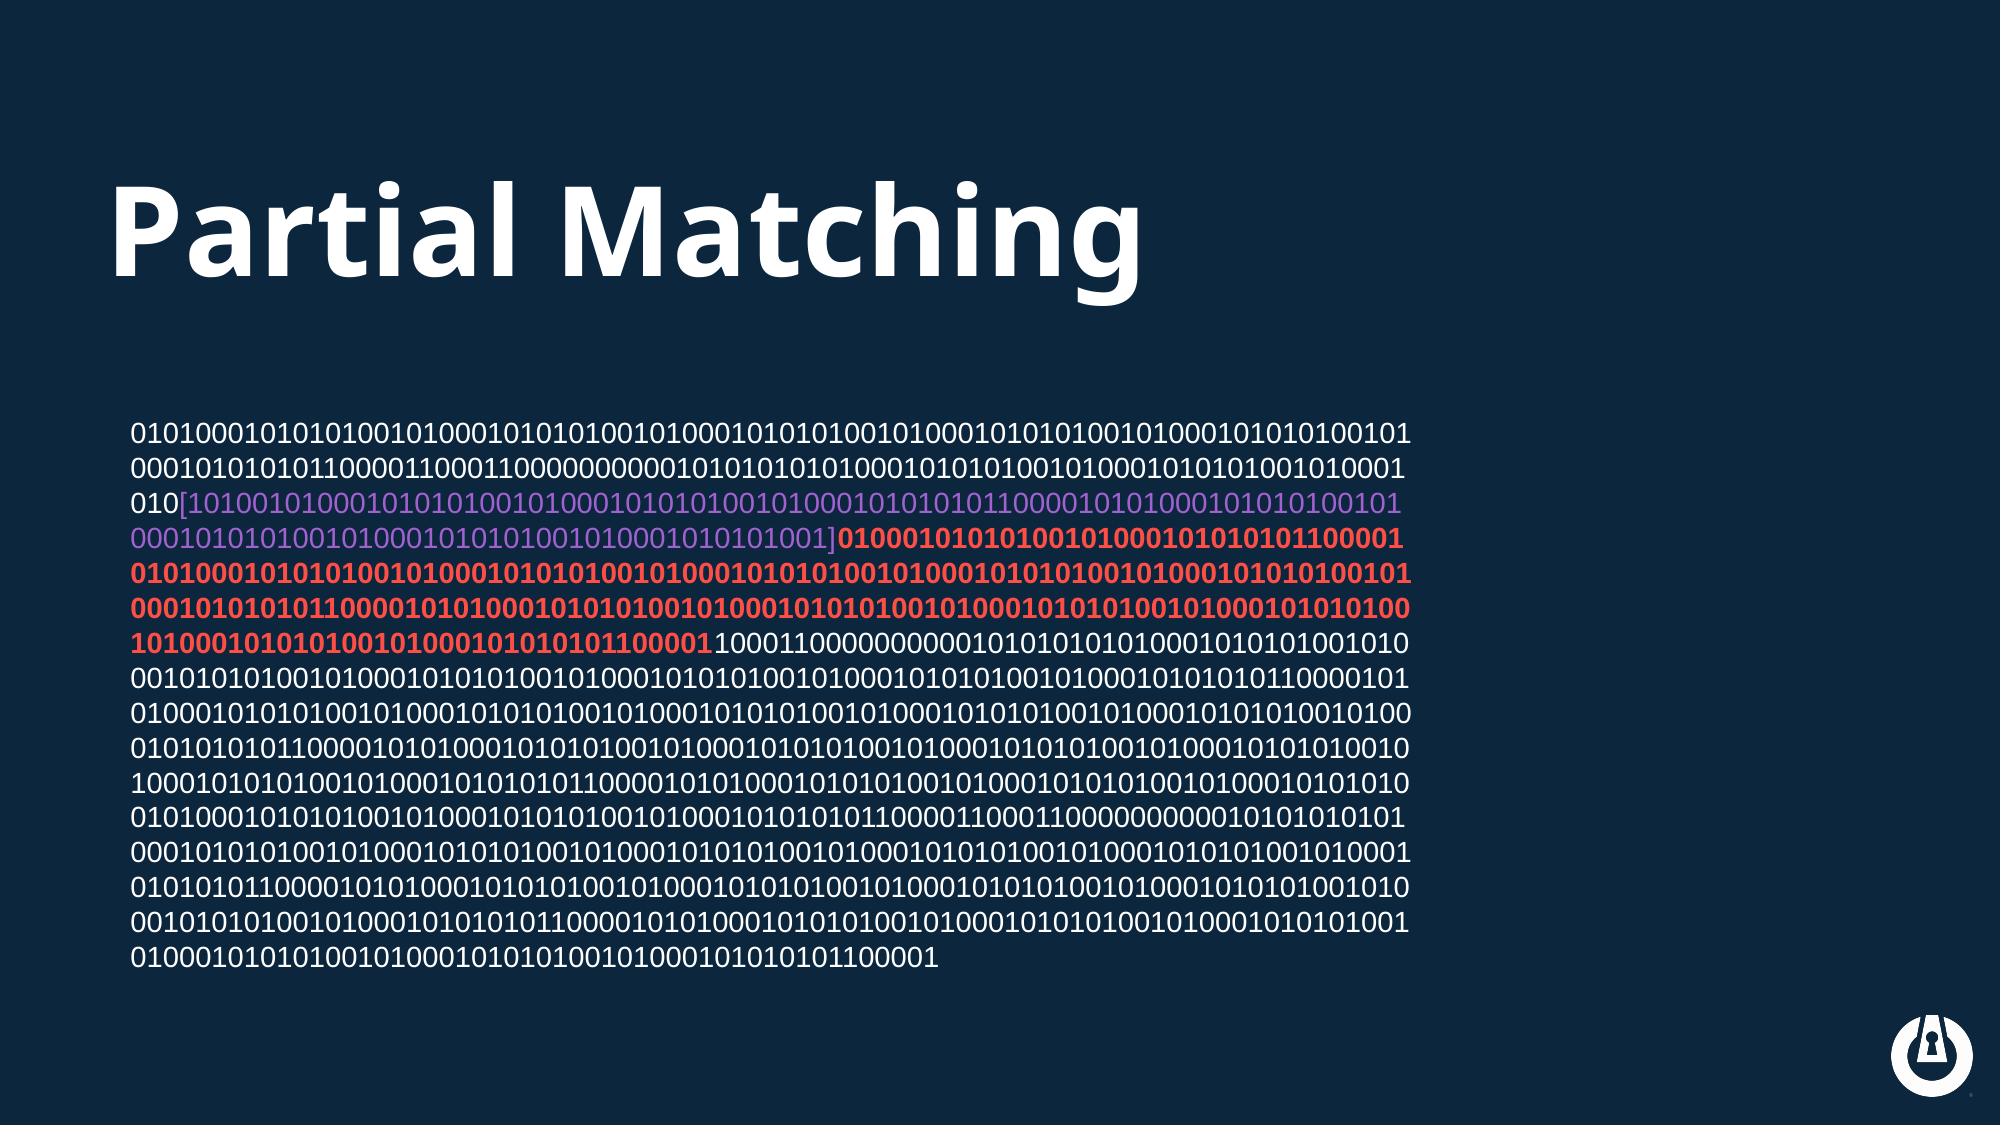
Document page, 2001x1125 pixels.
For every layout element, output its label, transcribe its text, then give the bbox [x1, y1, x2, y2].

text_box 01010001010101001010001010101001010001010101001010001010101001010001010101001010001010101011000011000110000000000101010101010001010101001010001010101001010001010[1010010100010101010010100010101010010100010101010110000101010001010101001010001010101001010001010101001010001010101001]010001010101001010001010101011000010101000101010100101000101010100101000101010100101000101010100101000101010100101000101010101100001010100010101010010100010101010010100010101010010100010101010010100010101010010100010101010110000110001100000000001010101010100010101010010100010101010010100010101010010100010101010010100010101010010100010101010110000101010001010101001010001010101001010001010101001010001010101001010001010101001010001010101011000010101000101010100101000101010100101000101010100101000101010100101000101010100101000101010101100001010100010101010010100010101010010100010101010010100010101010010100010101010010100010101010110000110001100000000001010101010100010101010010100010101010010100010101010010100010101010010100010101010010100010101010110000101010001010101001010001010101001010001010101001010001010101001010001010101001010001010101011000010101000101010100101000101010100101000101010100101000101010100101000101010100101000101010101100001 [115, 406, 1434, 1121]
picture [1891, 1015, 1973, 1097]
title Partial Matching [90, 50, 1539, 422]
